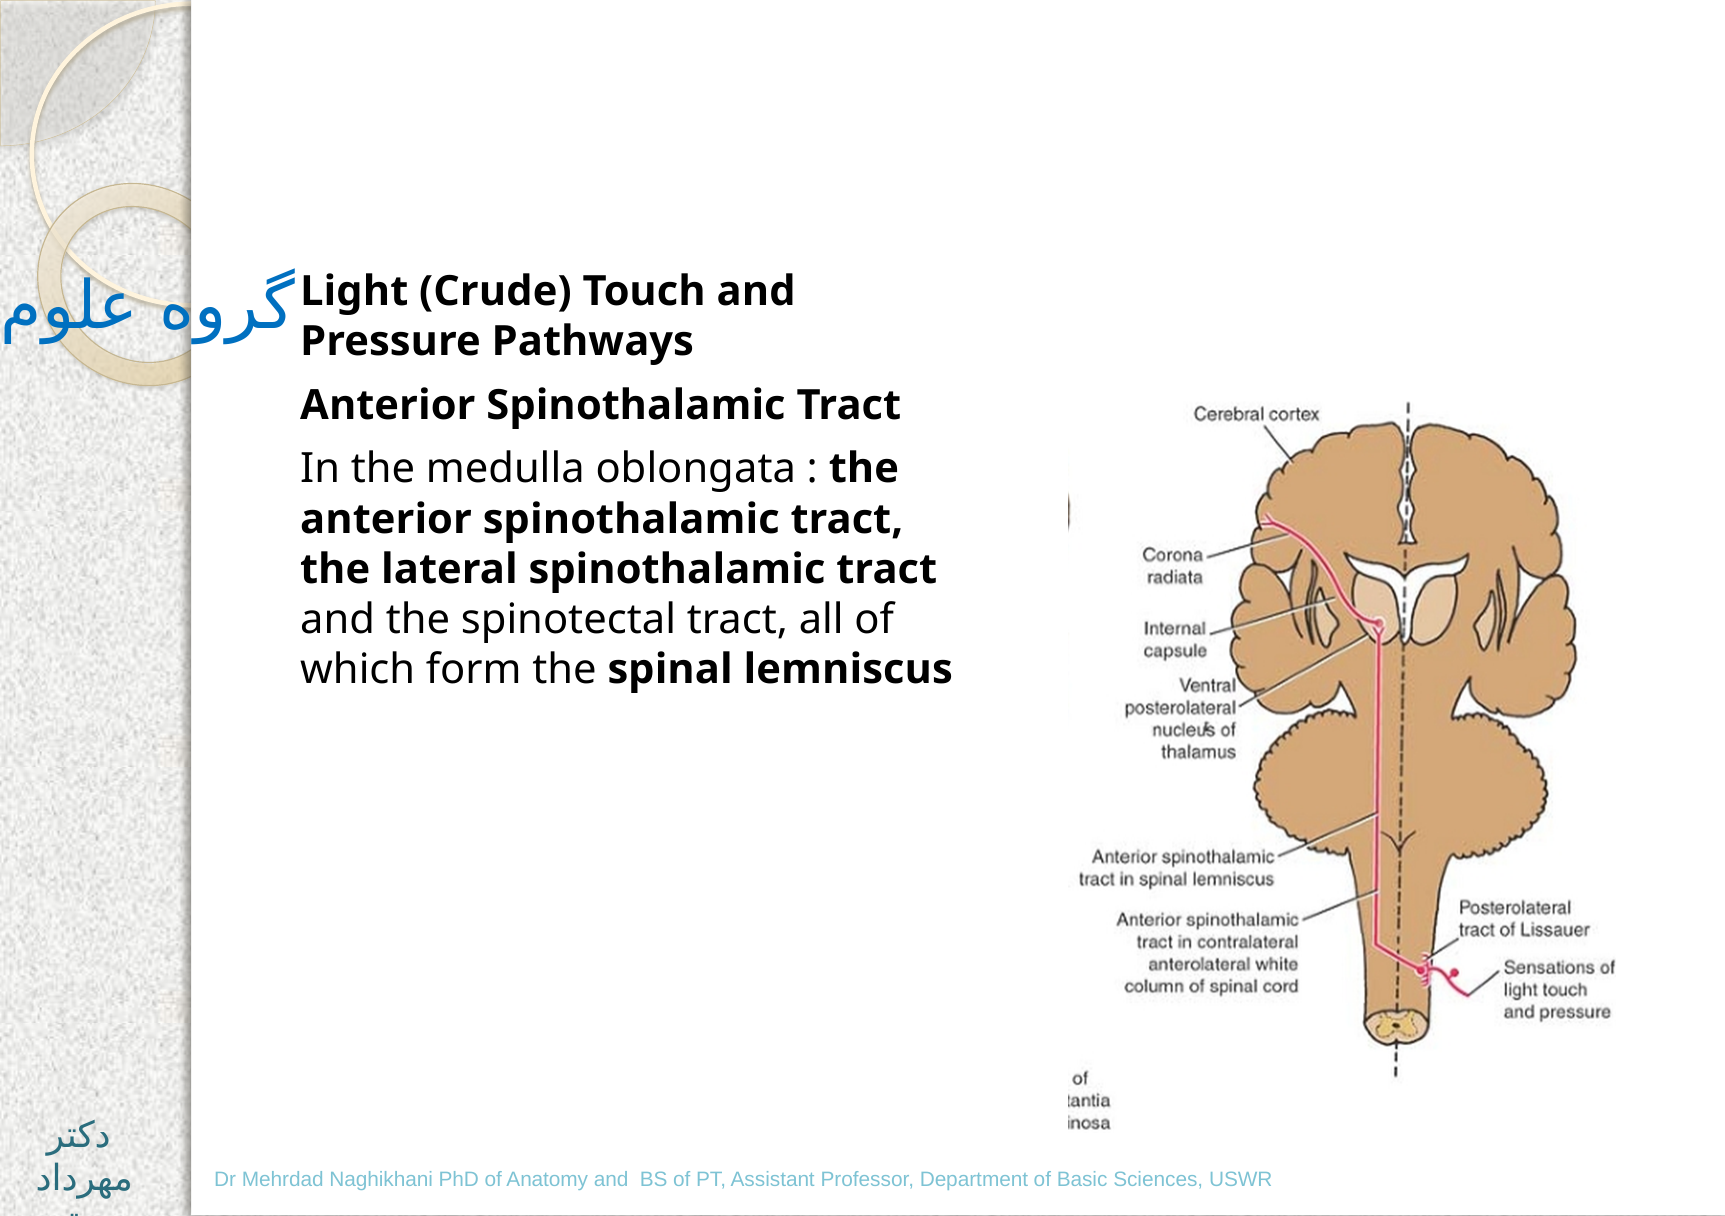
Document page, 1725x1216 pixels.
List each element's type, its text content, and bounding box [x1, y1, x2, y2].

picture [1067, 386, 1617, 1134]
text_box گروه علوم پایه [0, 255, 311, 350]
text_box Dr Mehrdad Naghikhani PhD of Anatomy and BS of PT, Assistant Professor, Department of Basic Sciences, USWR [199, 1133, 1470, 1216]
list Light (Crude) Touch and Pressure Pathways Anterior Spinothalamic Tract In the medulla oblongata : the anterior spinothalamic tract, the lateral spinothalamic tract and the spinotectal tract, all of which form the spinal lemniscus [270, 256, 994, 1108]
text_box دکتر مهرداد نقی خانی [20, 1104, 162, 1216]
